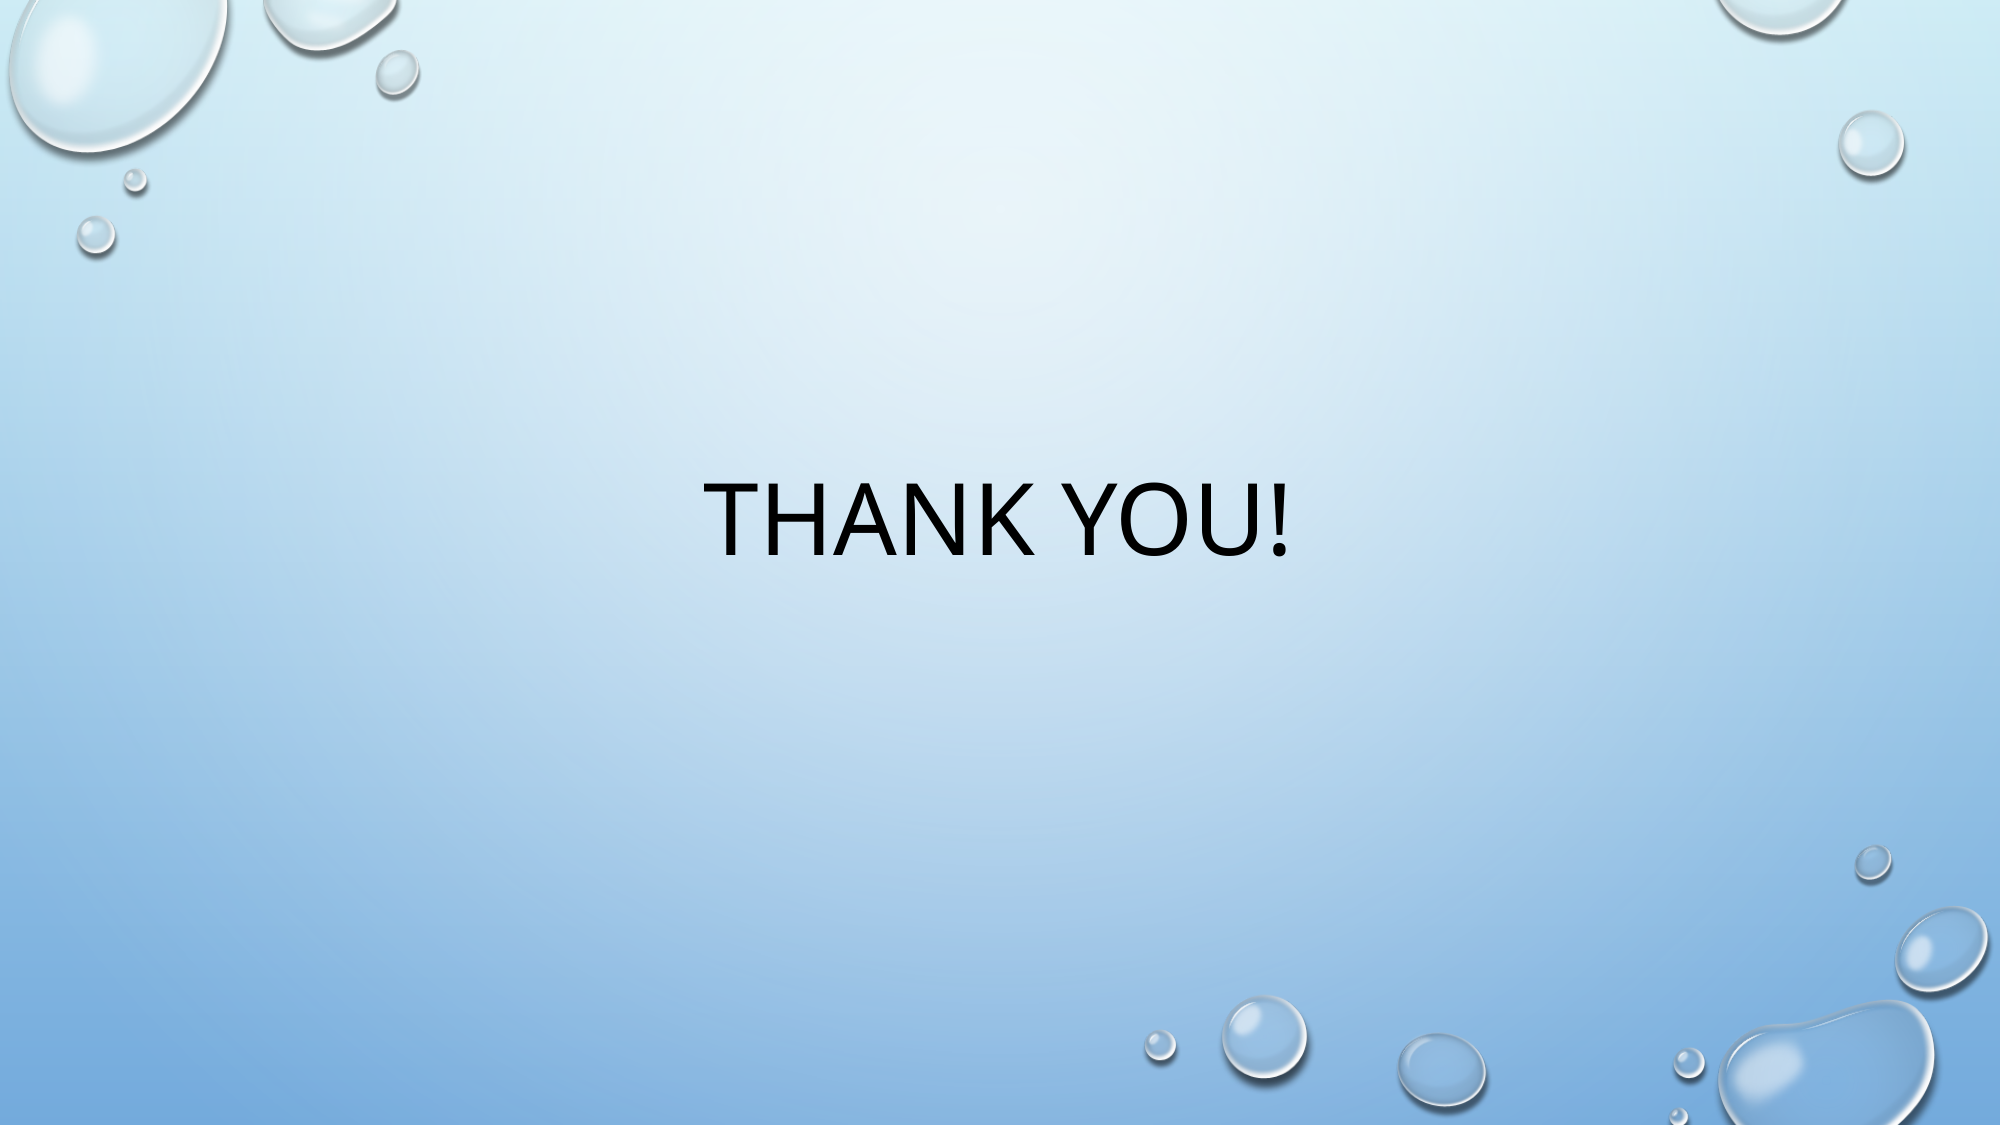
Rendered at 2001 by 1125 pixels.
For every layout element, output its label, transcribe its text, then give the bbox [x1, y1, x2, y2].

title Thank You! [149, 135, 1848, 585]
picture [0, 0, 2000, 1125]
